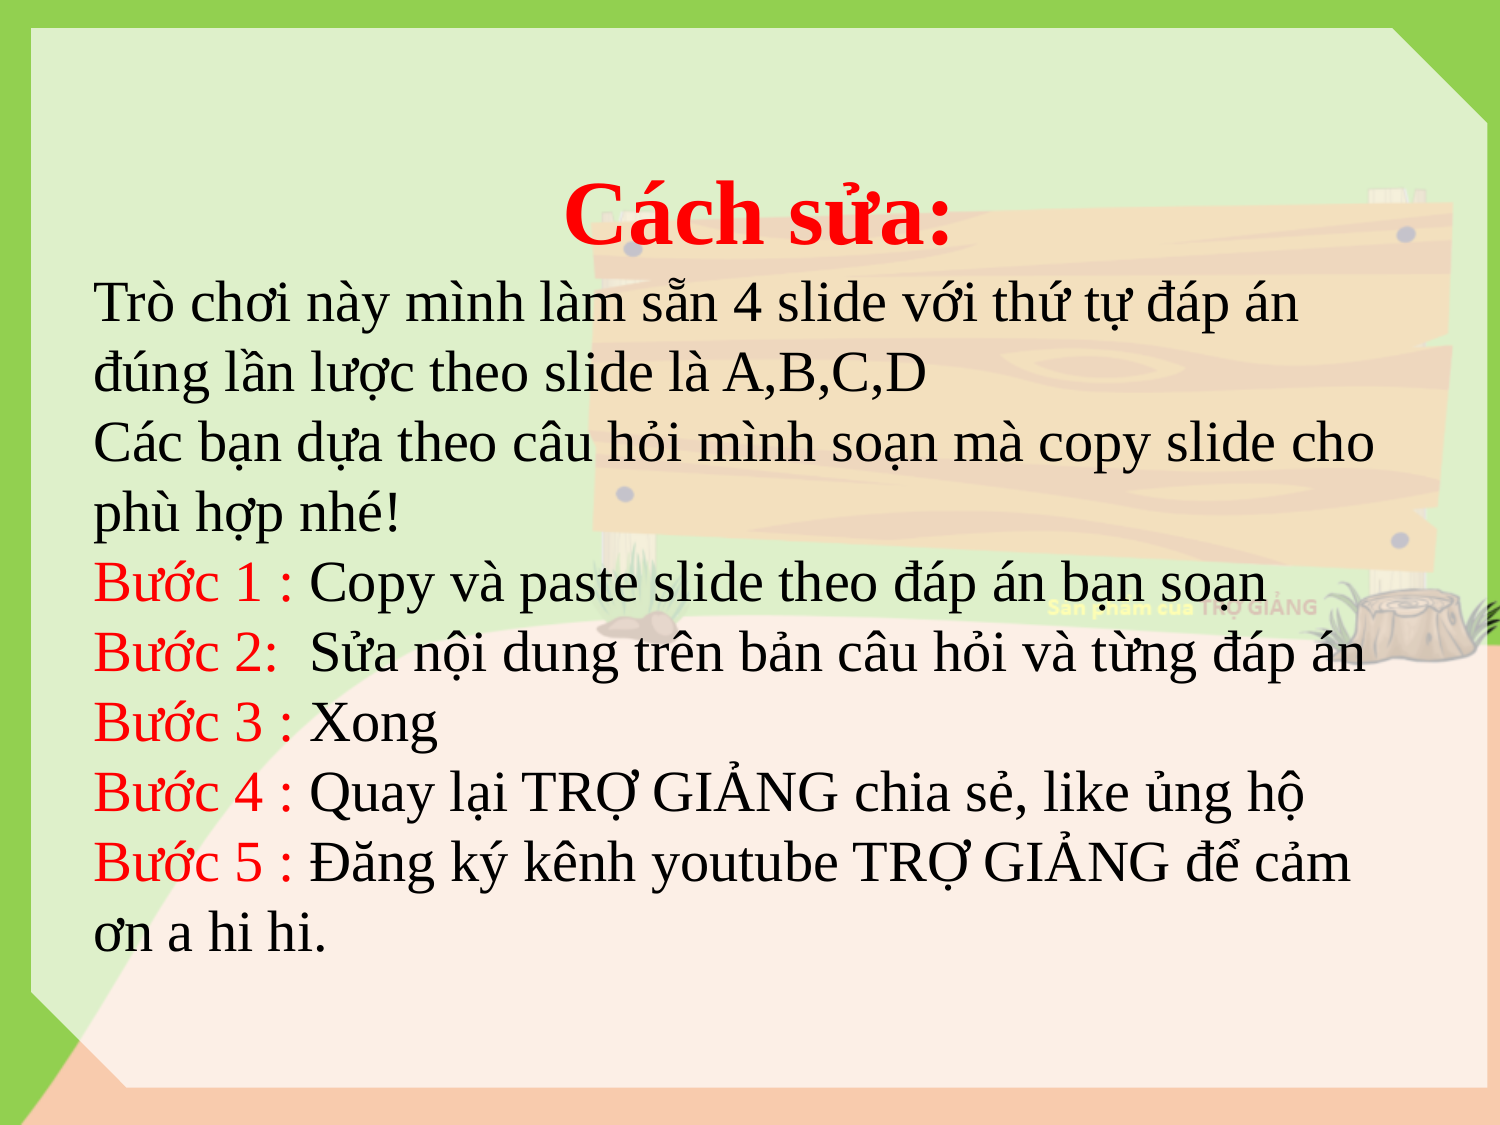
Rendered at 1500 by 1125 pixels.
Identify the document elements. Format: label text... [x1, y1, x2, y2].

text_box Cách sửa: Trò chơi này mình làm sẵn 4 slide với thứ tự đáp án đúng lần lược theo slide là A,B,C,D Các bạn dựa theo câu hỏi mình soạn mà copy slide cho phù hợp nhé! Bước 1 : Copy và paste slide theo đáp án bạn soạn Bước 2: Sửa nội dung trên bản câu hỏi và từng đáp án Bước 3 : Xong Bước 4 : Quay lại TRỢ GIẢNG chia sẻ, like ủng hộ Bước 5 : Đăng ký kênh youtube TRỢ GIẢNG để cảm ơn a hi hi. [30, 27, 1489, 1089]
picture [0, 0, 1500, 1125]
